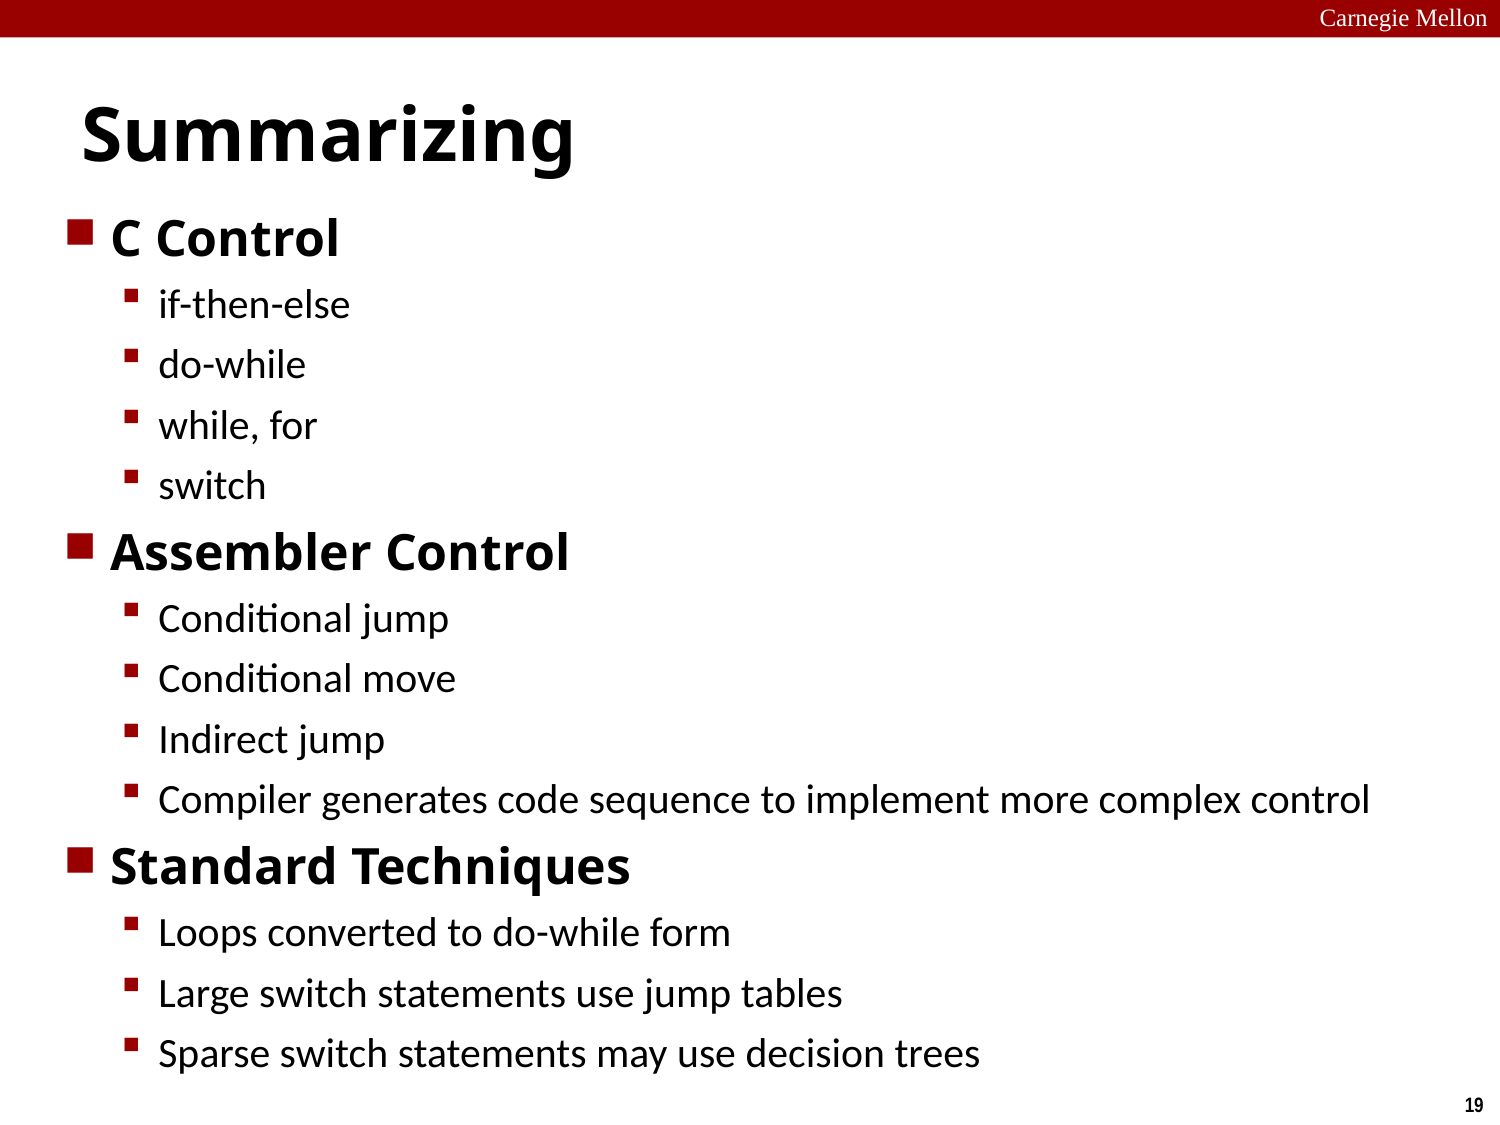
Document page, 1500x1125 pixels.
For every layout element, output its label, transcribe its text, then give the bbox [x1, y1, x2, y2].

list C Control if-then-else do-while while, for switch Assembler Control Conditional jump Conditional move Indirect jump Compiler generates code sequence to implement more complex control Standard Techniques Loops converted to do-while form Large switch statements use jump tables Sparse switch statements may use decision trees [62, 199, 1438, 1092]
text_box Carnegie Mellon [1295, 0, 1500, 37]
text_box [0, 0, 1295, 38]
title Summarizing [74, 37, 1451, 226]
